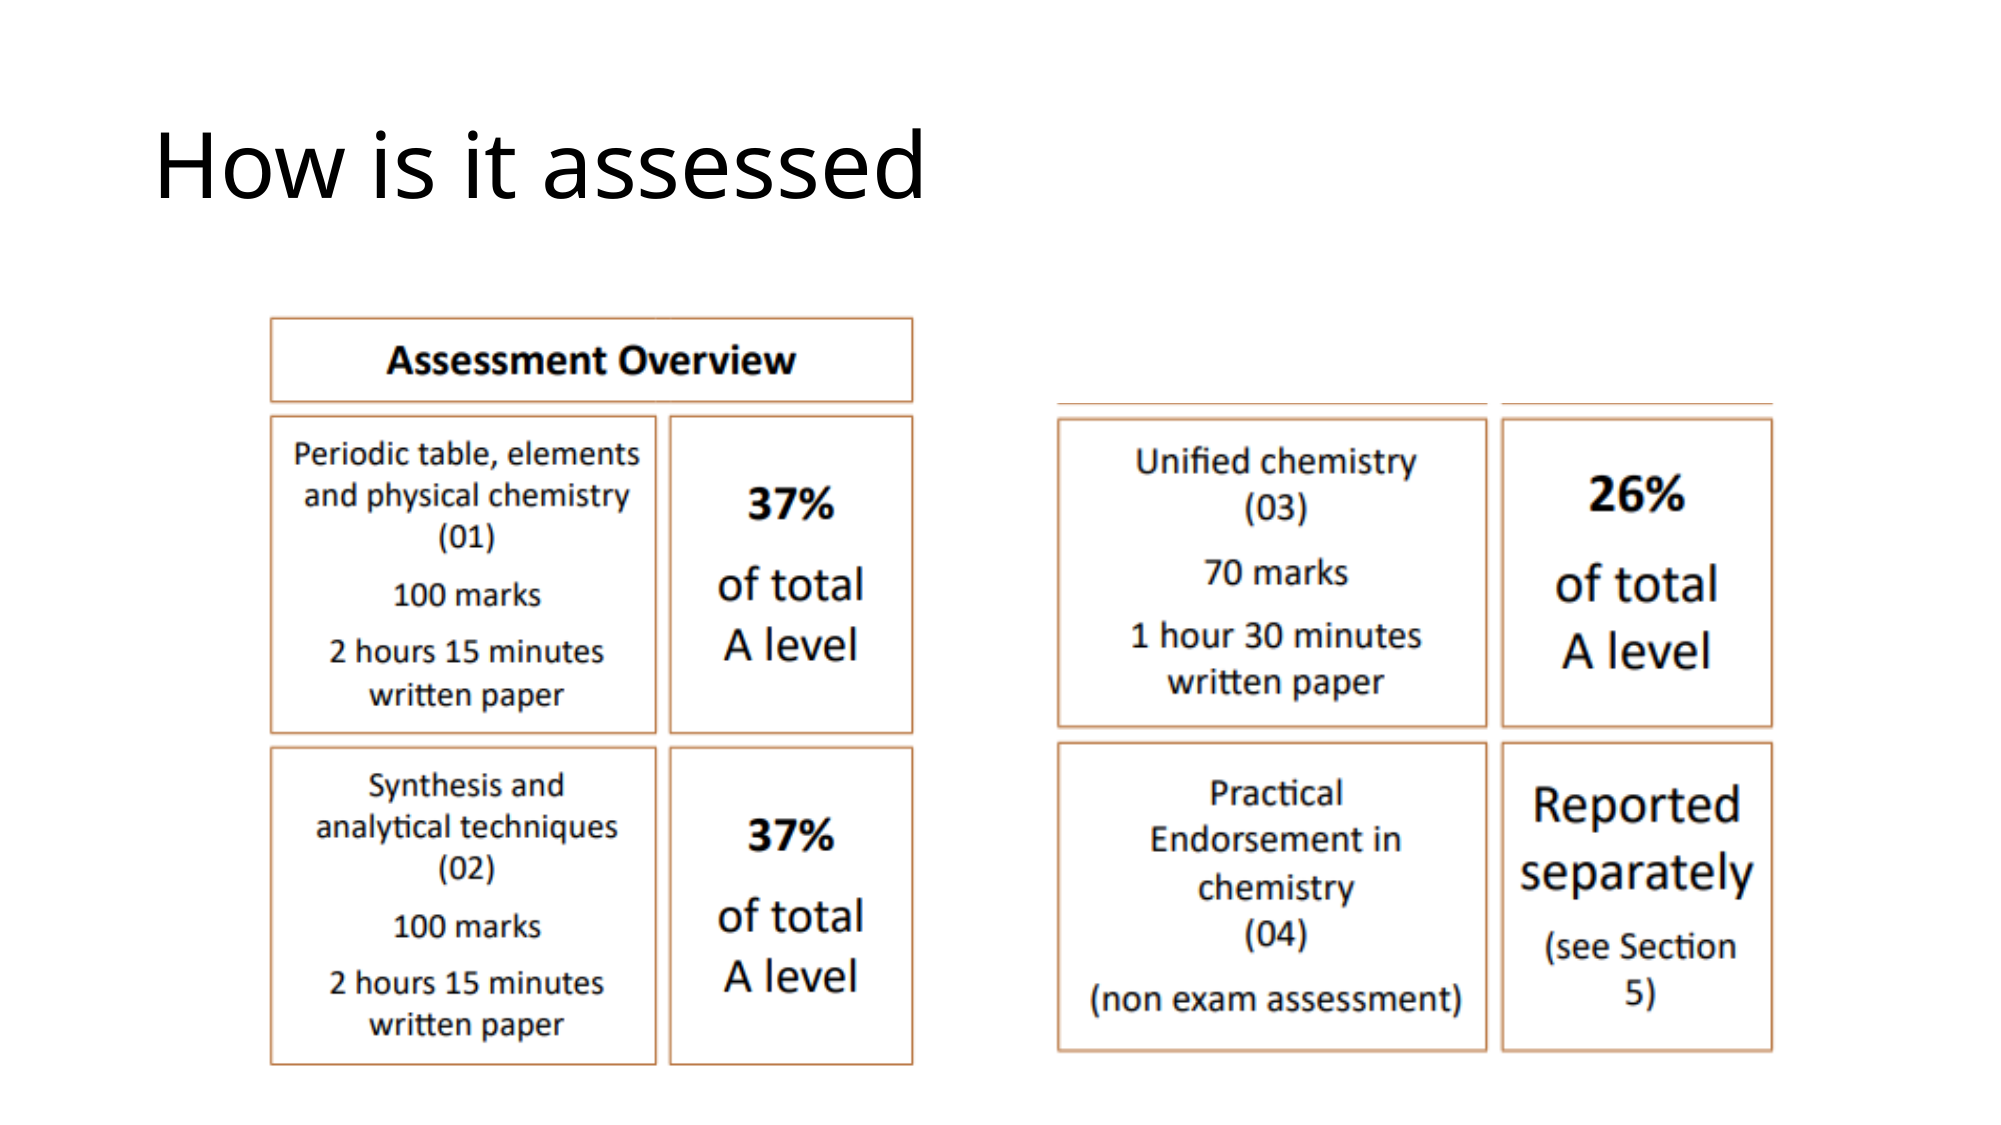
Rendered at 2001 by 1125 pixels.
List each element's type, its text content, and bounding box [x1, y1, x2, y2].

title How is it assessed [137, 59, 1863, 278]
picture [259, 303, 925, 1066]
picture [1045, 403, 1786, 1066]
